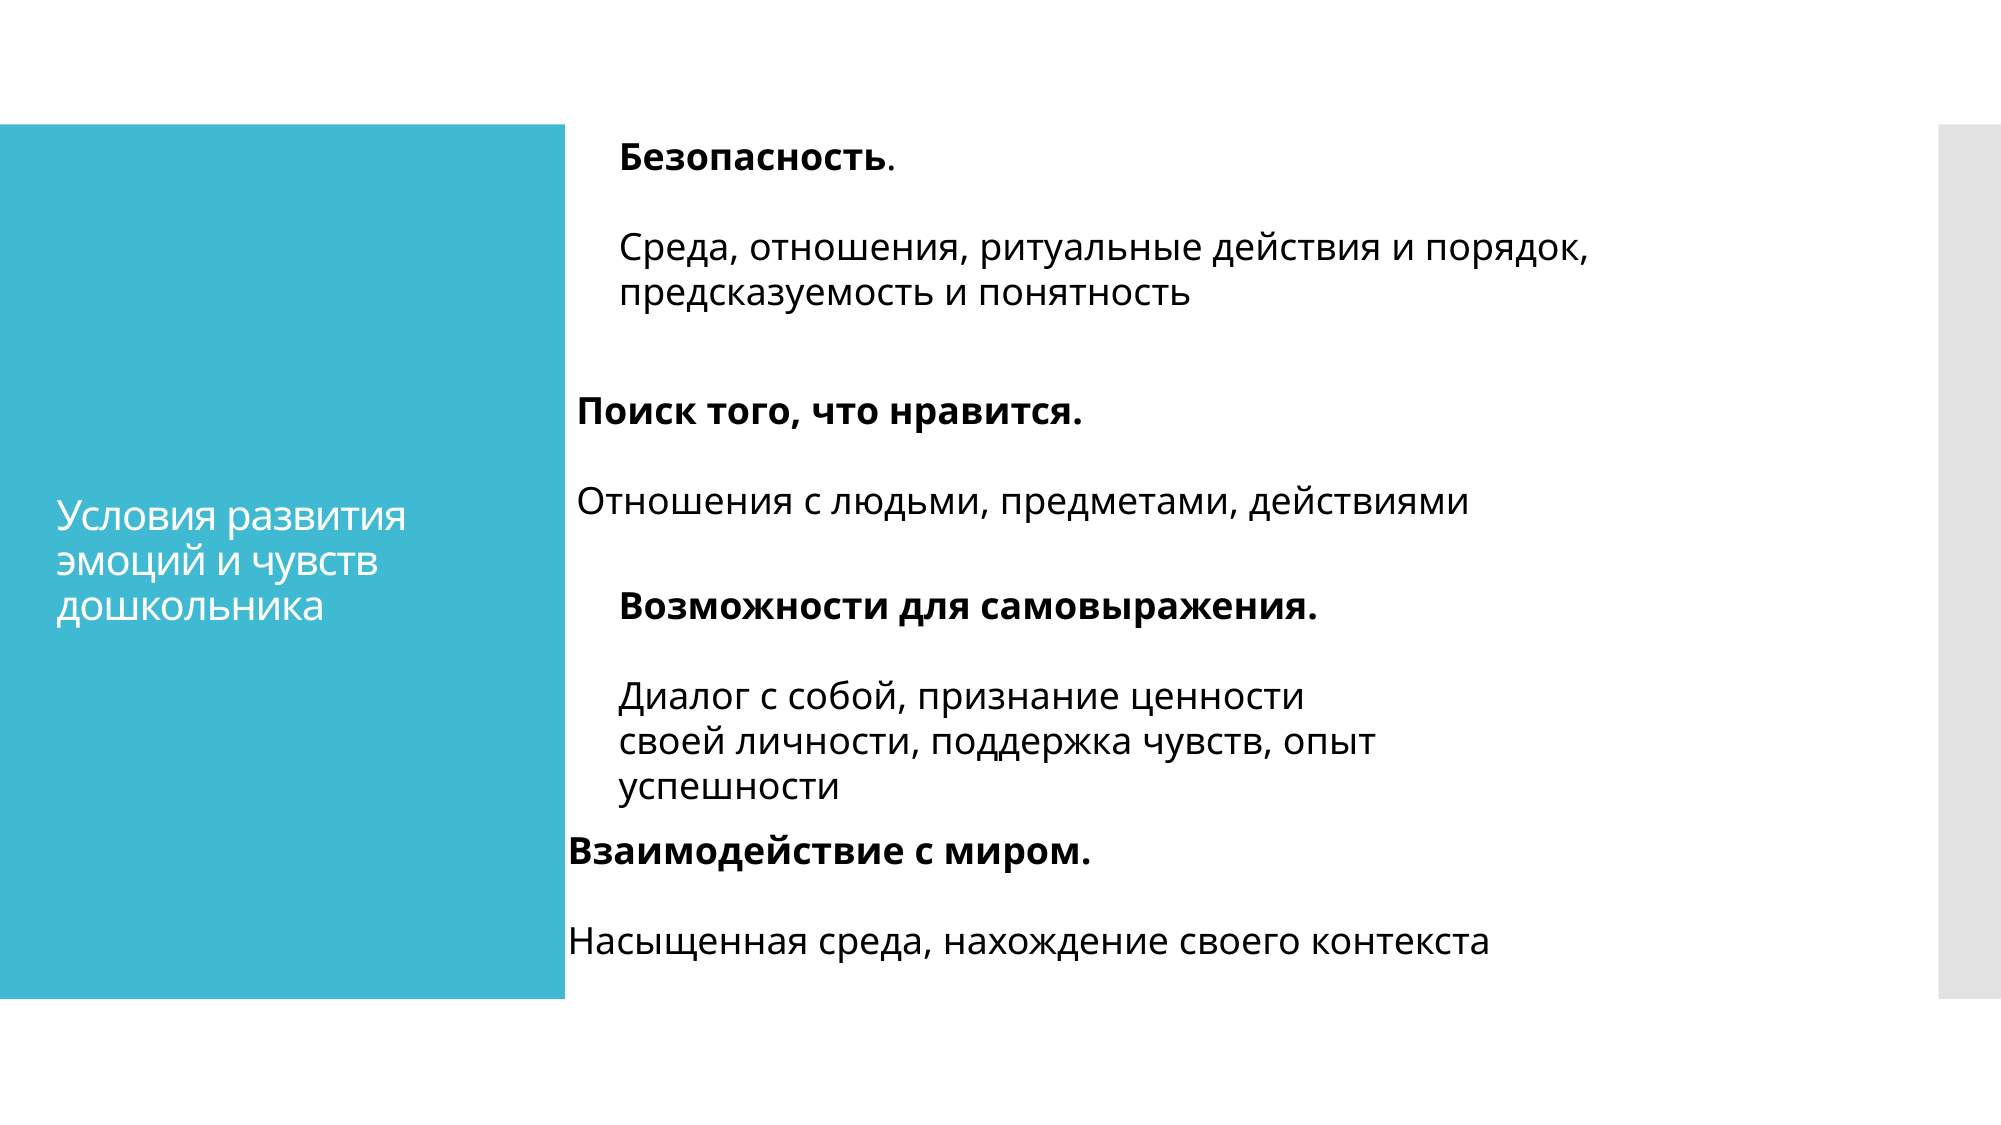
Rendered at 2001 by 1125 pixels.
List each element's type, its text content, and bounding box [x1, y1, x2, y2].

text_box Возможности для самовыражения. Диалог с собой, признание ценности своей личности, поддержка чувств, опыт успешности [603, 574, 1416, 815]
text_box Безопасность. Среда, отношения, ритуальные действия и порядок, предсказуемость и понятность [603, 125, 1666, 320]
text_box Взаимодействие с миром. Насыщенная среда, нахождение своего контекста [552, 819, 1507, 970]
title Условия развития эмоций и чувств дошкольника [41, 184, 525, 940]
text_box Поиск того, что нравится. Отношения с людьми, предметами, действиями [561, 379, 1486, 530]
